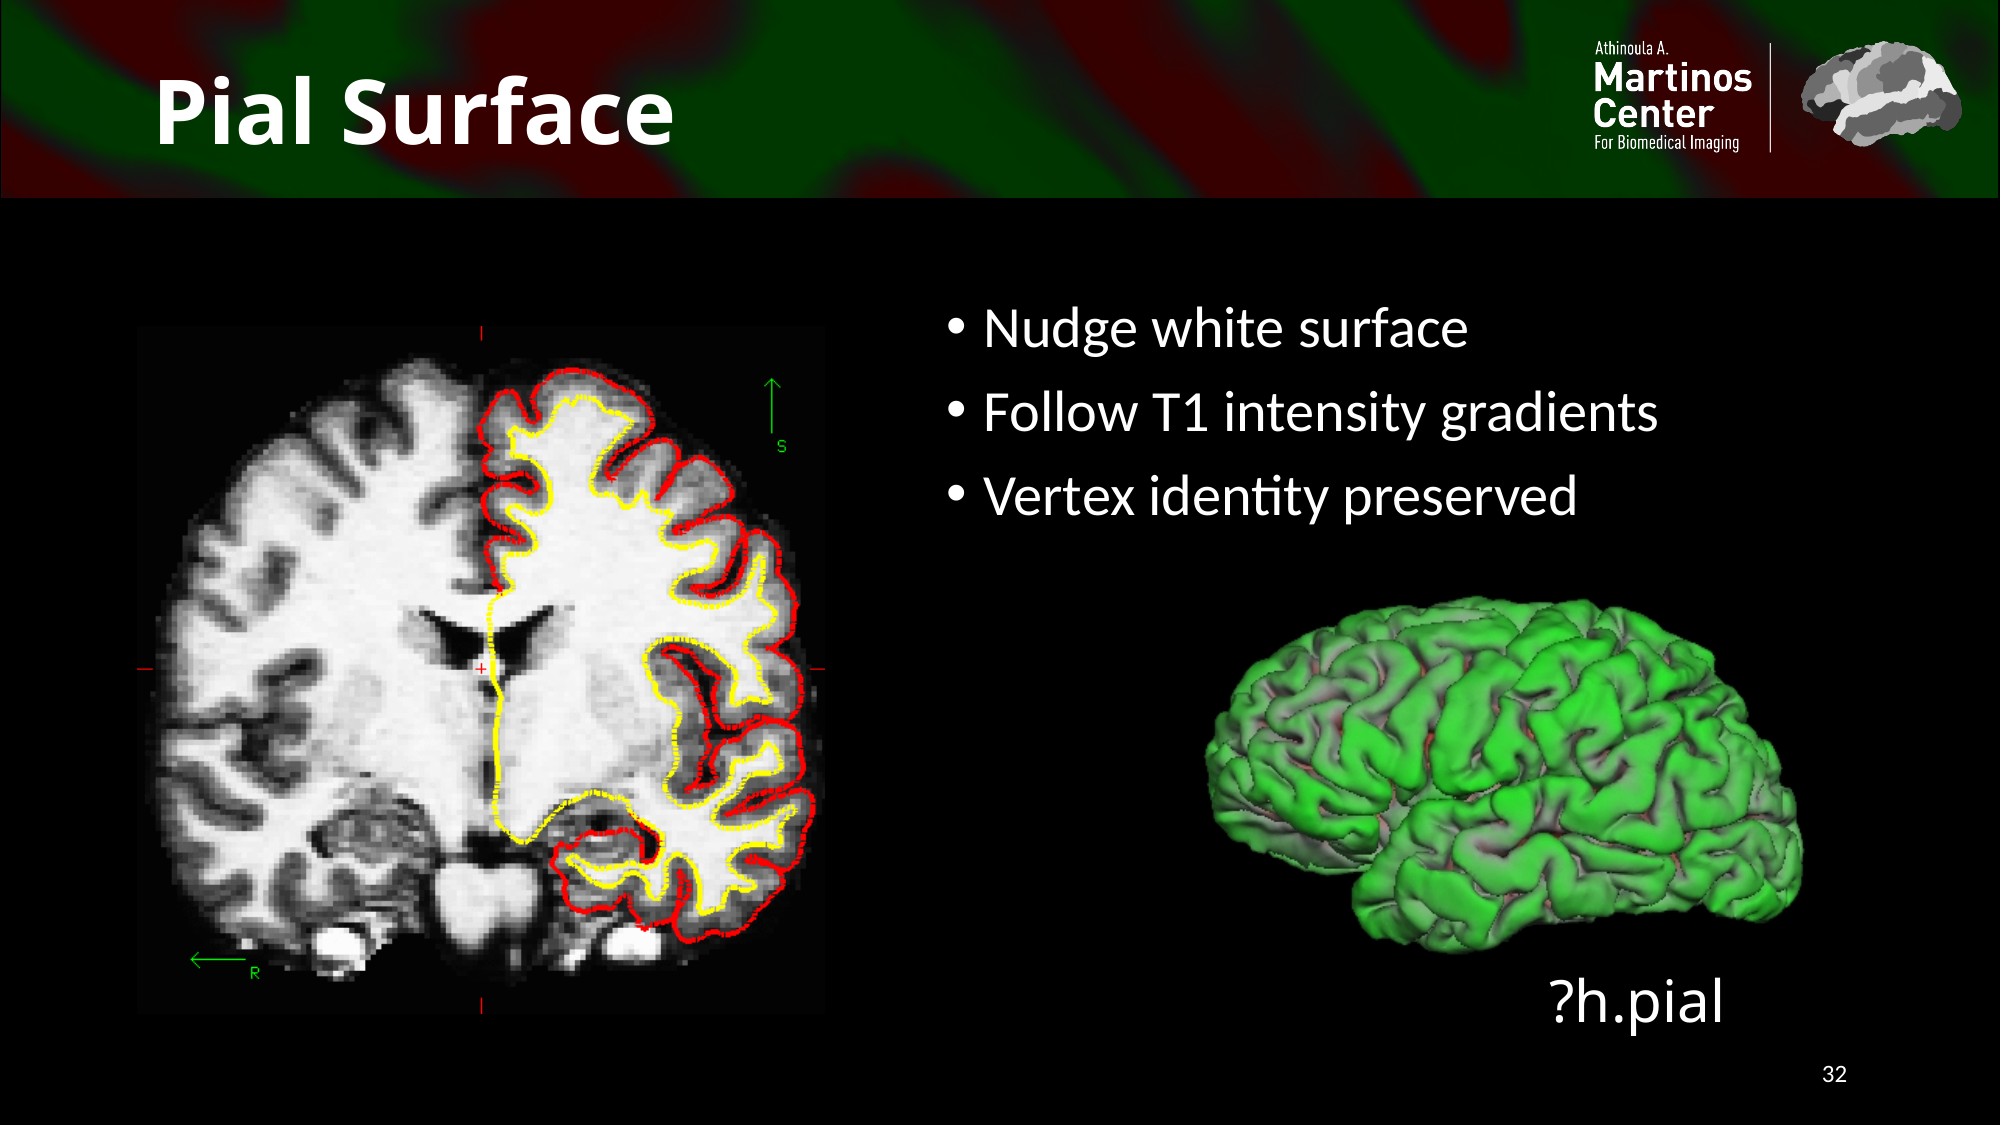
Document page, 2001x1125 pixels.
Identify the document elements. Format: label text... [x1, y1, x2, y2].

slide_number 32 [1412, 1042, 1863, 1103]
picture [137, 326, 825, 1015]
title Pial Surface [137, 59, 899, 278]
list Nudge white surface Follow T1 intensity gradients Vertex identity preserved [1098, 289, 1682, 565]
picture [1181, 590, 1828, 964]
text_box ?h.pial [1535, 964, 1740, 1042]
title Pial Surface [1098, 59, 1863, 278]
picture [3, 0, 1998, 1098]
